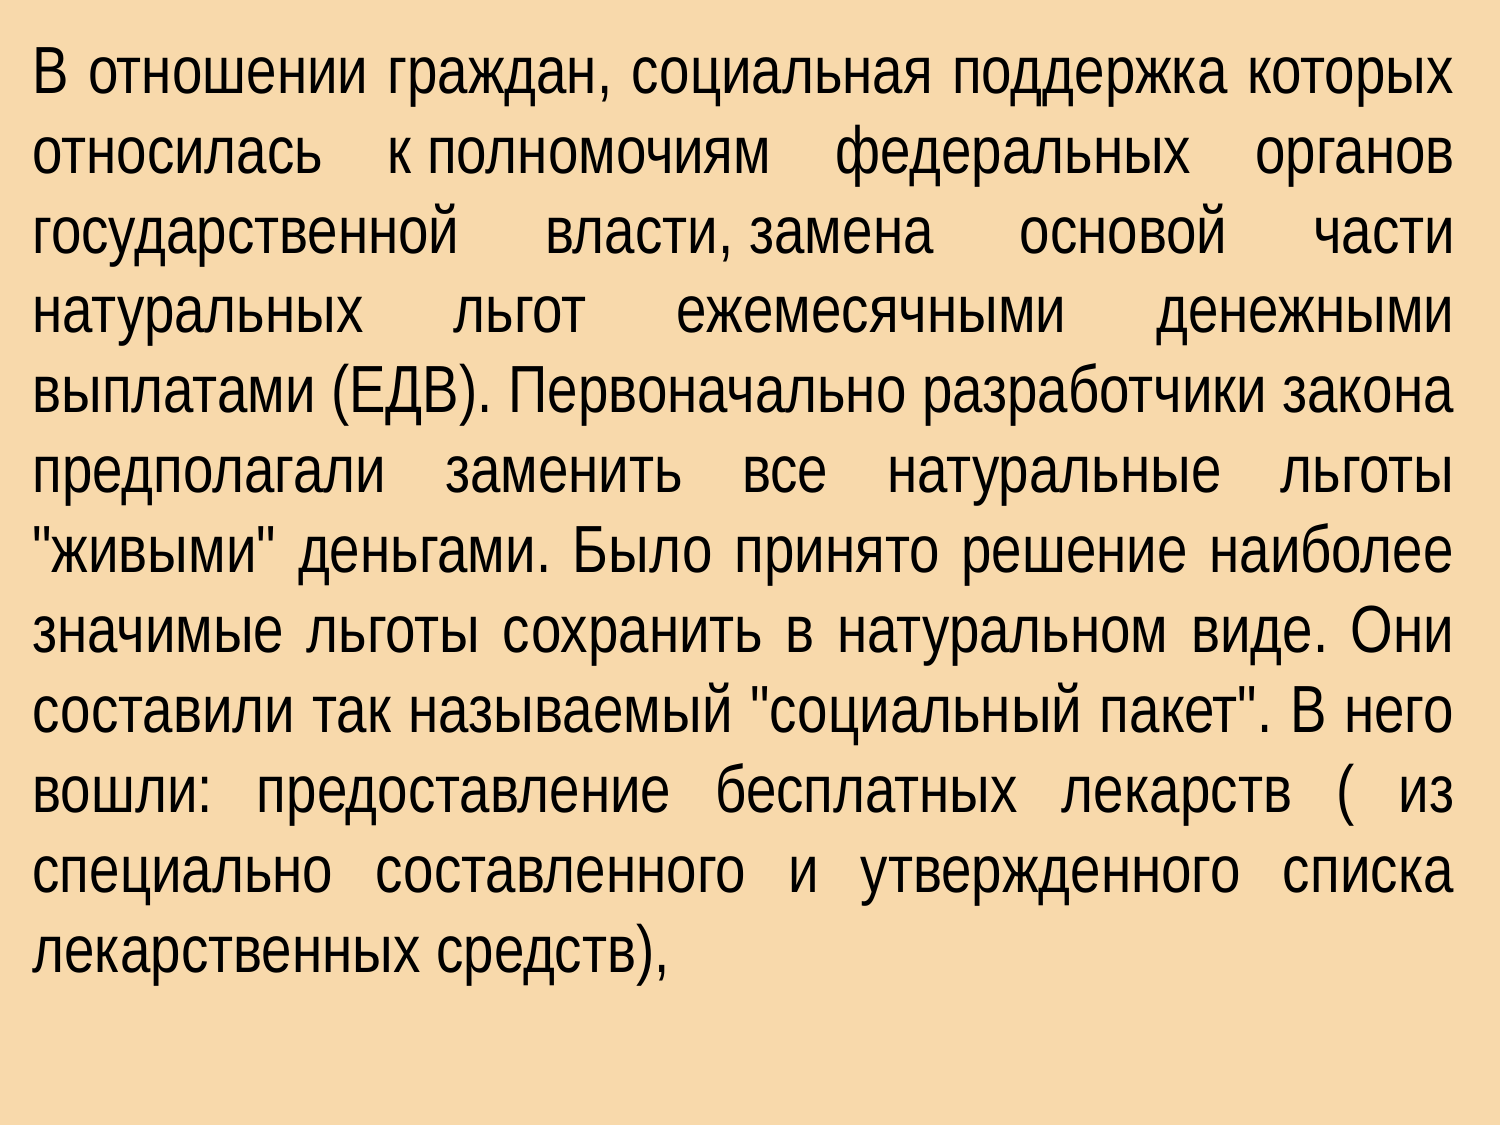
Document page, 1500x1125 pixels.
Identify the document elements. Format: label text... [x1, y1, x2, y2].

text_box В отношении граждан, социальная поддержка которых относилась к полномочиям федеральных органов государственной власти, замена основой части натуральных льгот ежемесячными денежными выплатами (ЕДВ). Первоначально разработчики закона предполагали заменить все натуральные льготы "живыми" деньгами. Было принято решение наиболее значимые льготы сохранить в натуральном виде. Они составили так называемый "социальный пакет". В него вошли: предоставление бесплатных лекарств ( из специально составленного и утвержденного списка лекарственных средств), [17, 19, 1471, 994]
